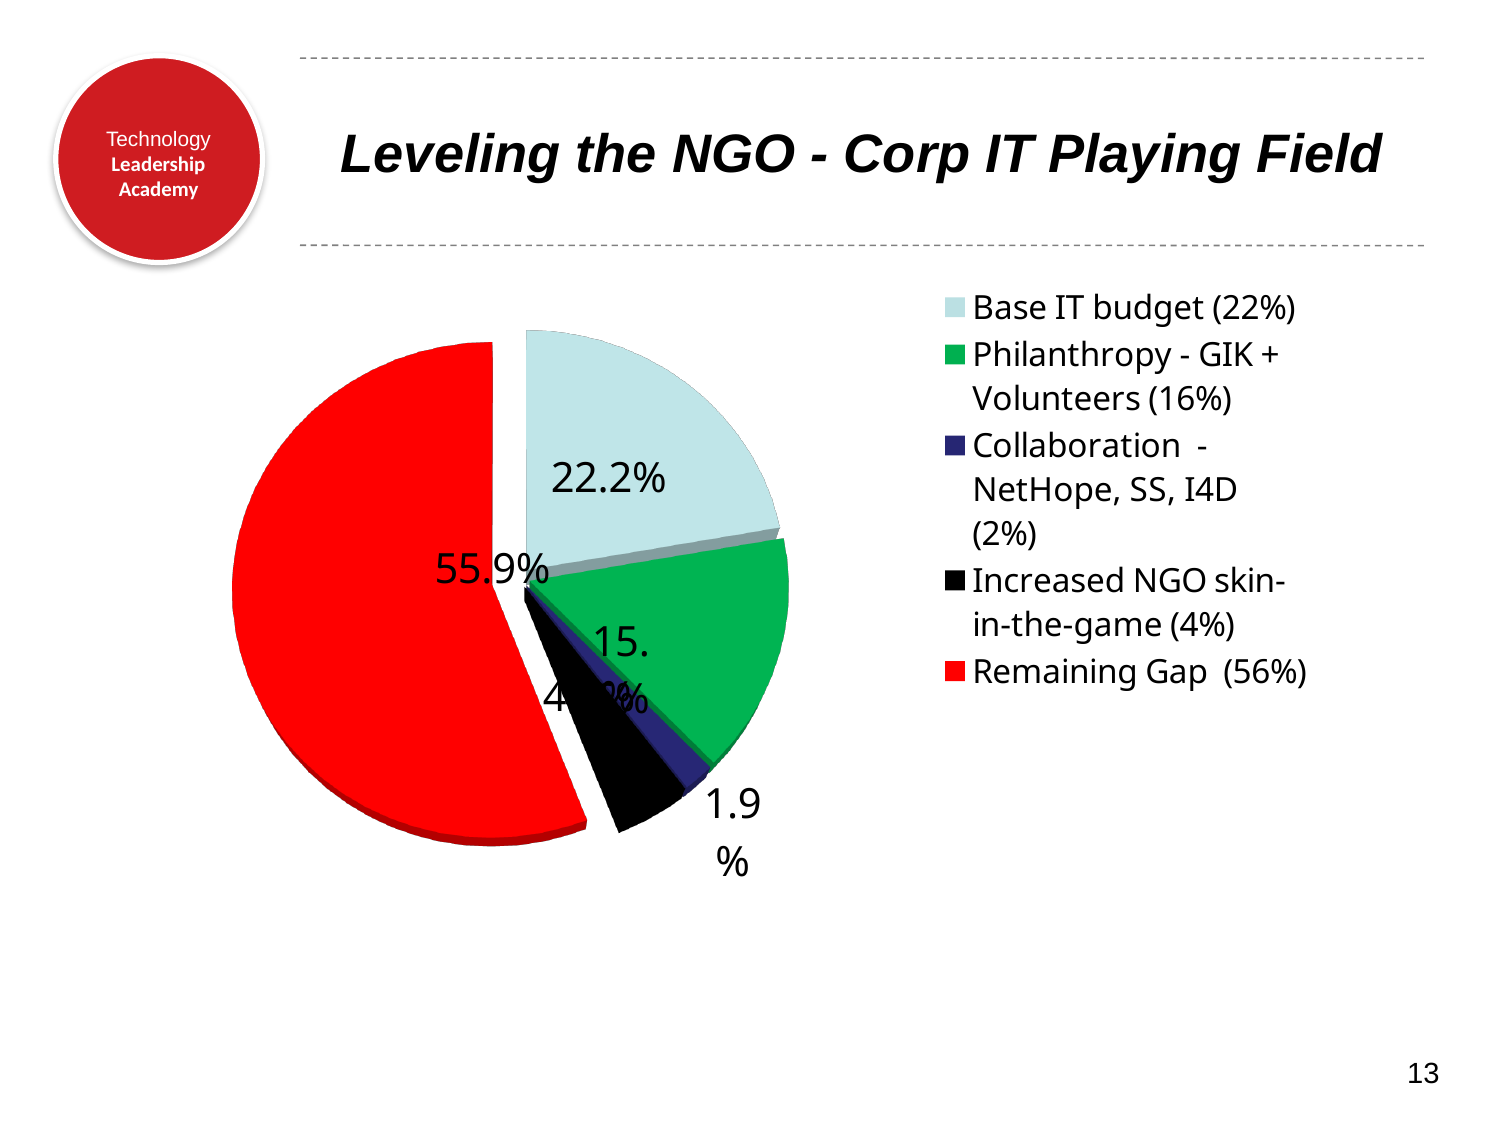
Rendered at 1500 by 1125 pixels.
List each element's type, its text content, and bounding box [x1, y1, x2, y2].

title Leveling the NGO - Corp IT Playing Field [299, 57, 1426, 246]
slide_number 13 [1104, 1046, 1455, 1125]
chart [199, 174, 1332, 1021]
